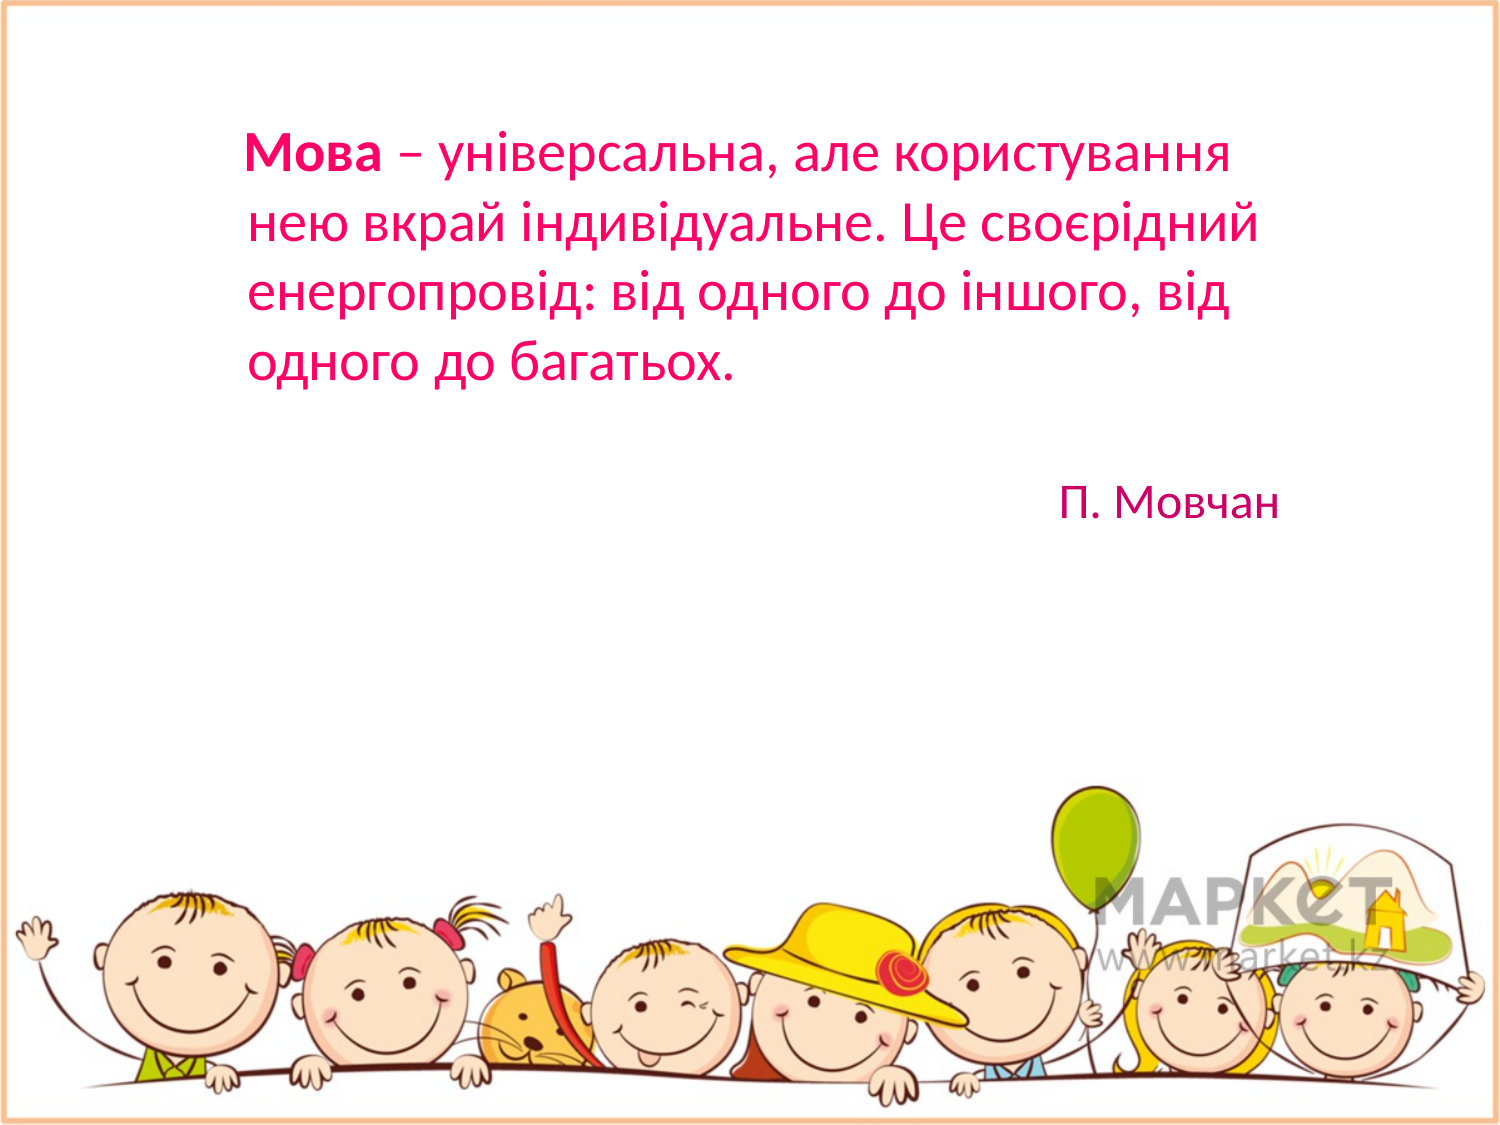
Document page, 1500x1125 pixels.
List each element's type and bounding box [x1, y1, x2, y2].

list [0, 0, 1500, 1125]
